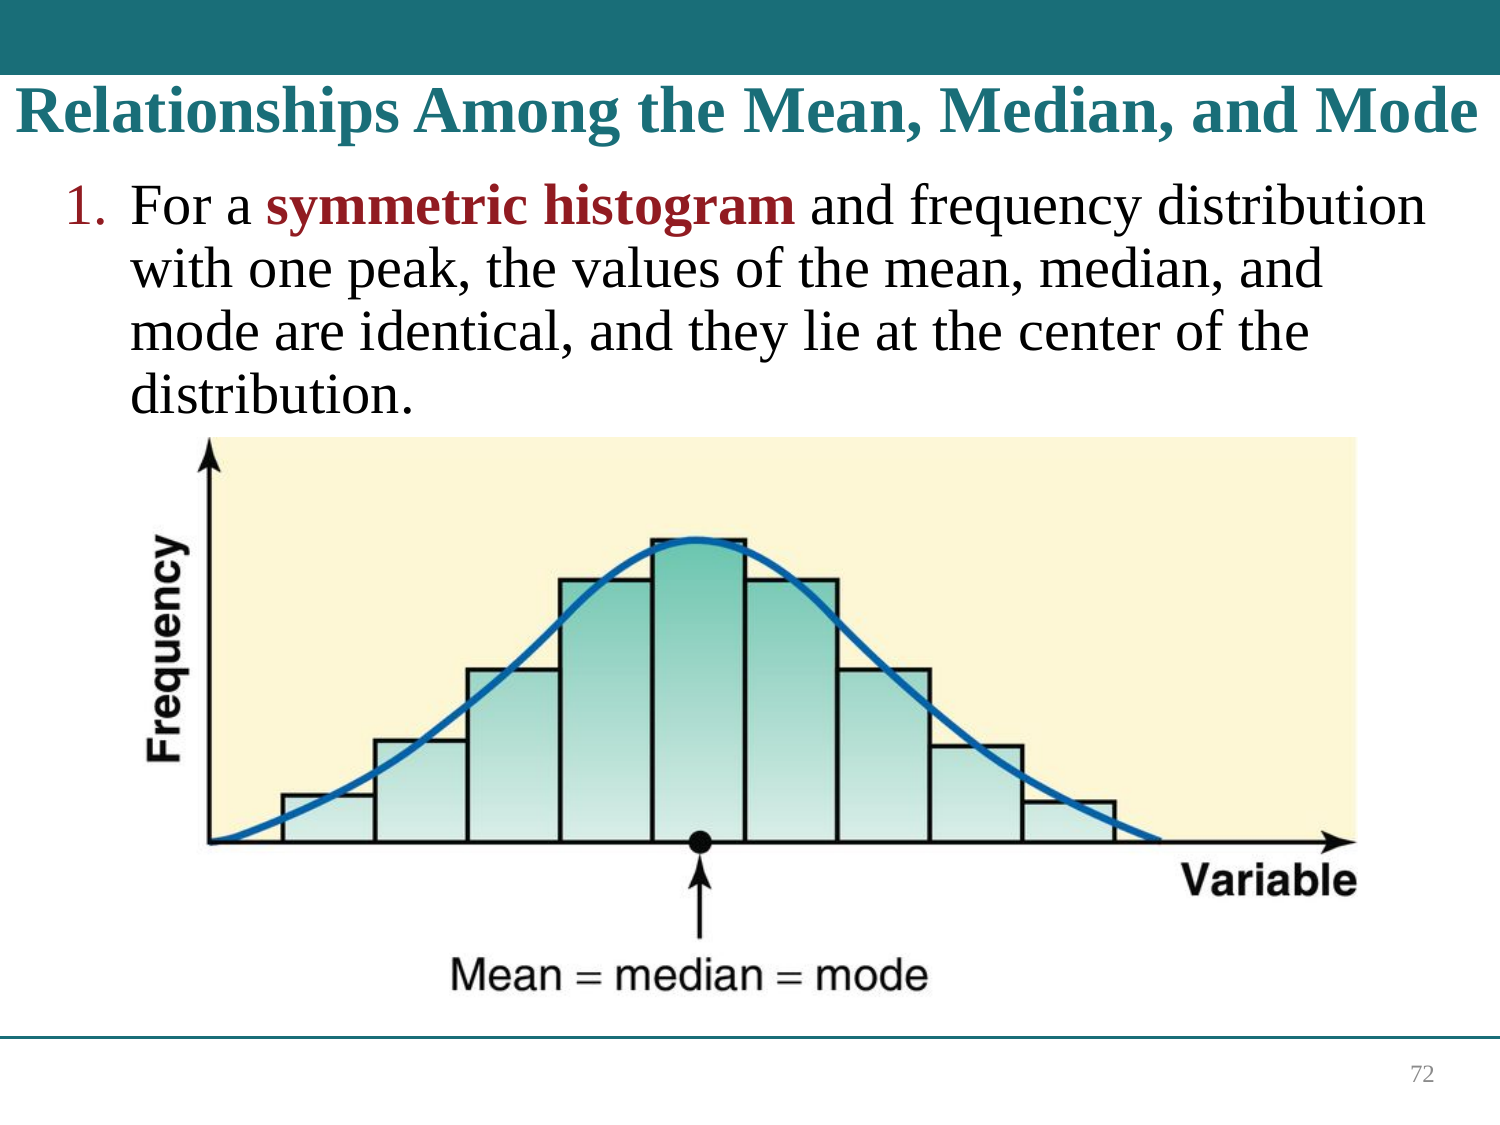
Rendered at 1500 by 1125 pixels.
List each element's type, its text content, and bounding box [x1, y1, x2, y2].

slide_number 72 [1059, 1042, 1450, 1103]
picture [142, 437, 1358, 1005]
title Relationships Among the Mean, Median, and Mode [0, 67, 1500, 164]
list For a symmetric histogram and frequency distribution with one peak, the values of the mean, median, and mode are identical, and they lie at the center of the distribution. [50, 166, 1450, 854]
